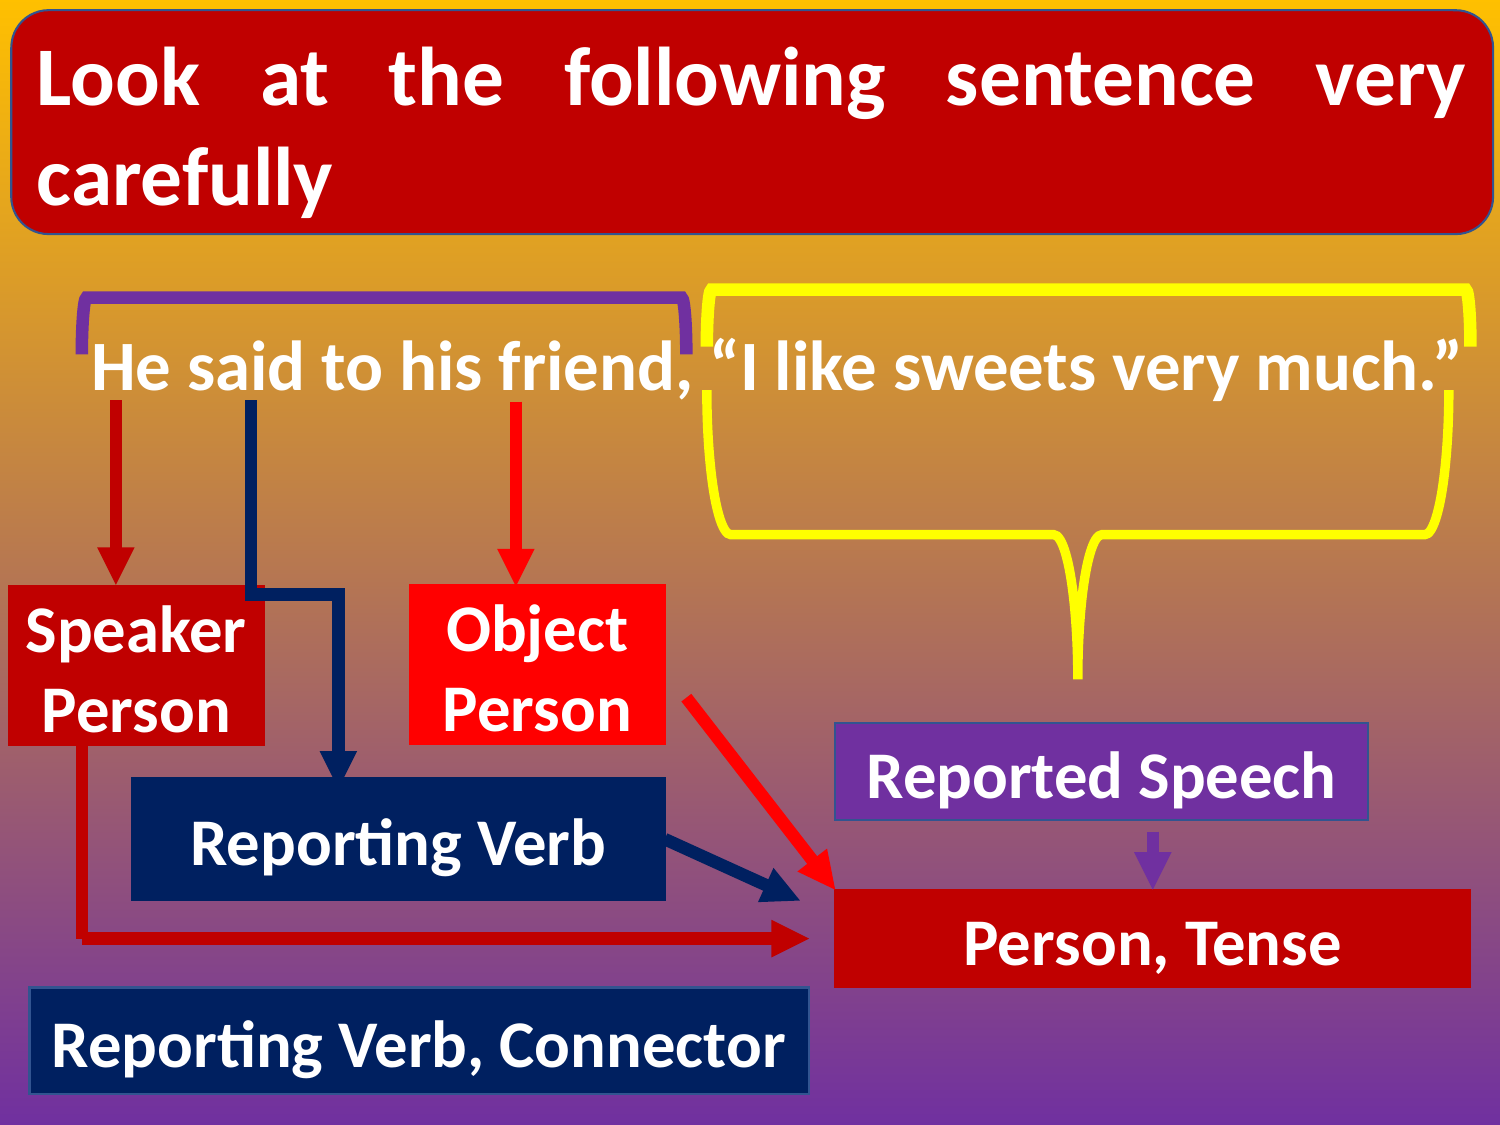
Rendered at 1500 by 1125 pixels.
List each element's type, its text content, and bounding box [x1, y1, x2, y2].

text_box Speaker Person [8, 585, 265, 746]
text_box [81, 745, 810, 939]
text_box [664, 839, 800, 901]
text_box [706, 390, 1450, 680]
text_box Look at the following sentence very carefully [10, 9, 1495, 236]
text_box Reporting Verb, Connector [28, 986, 810, 1095]
text_box Object Person [409, 584, 666, 745]
text_box Person, Tense [834, 889, 1471, 988]
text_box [100, 550, 489, 639]
text_box He said to his friend, “I like sweets very much.” [7, 249, 1492, 476]
text_box [706, 289, 1472, 347]
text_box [686, 697, 836, 890]
text_box Reported Speech [836, 722, 1369, 821]
text_box [81, 297, 687, 355]
